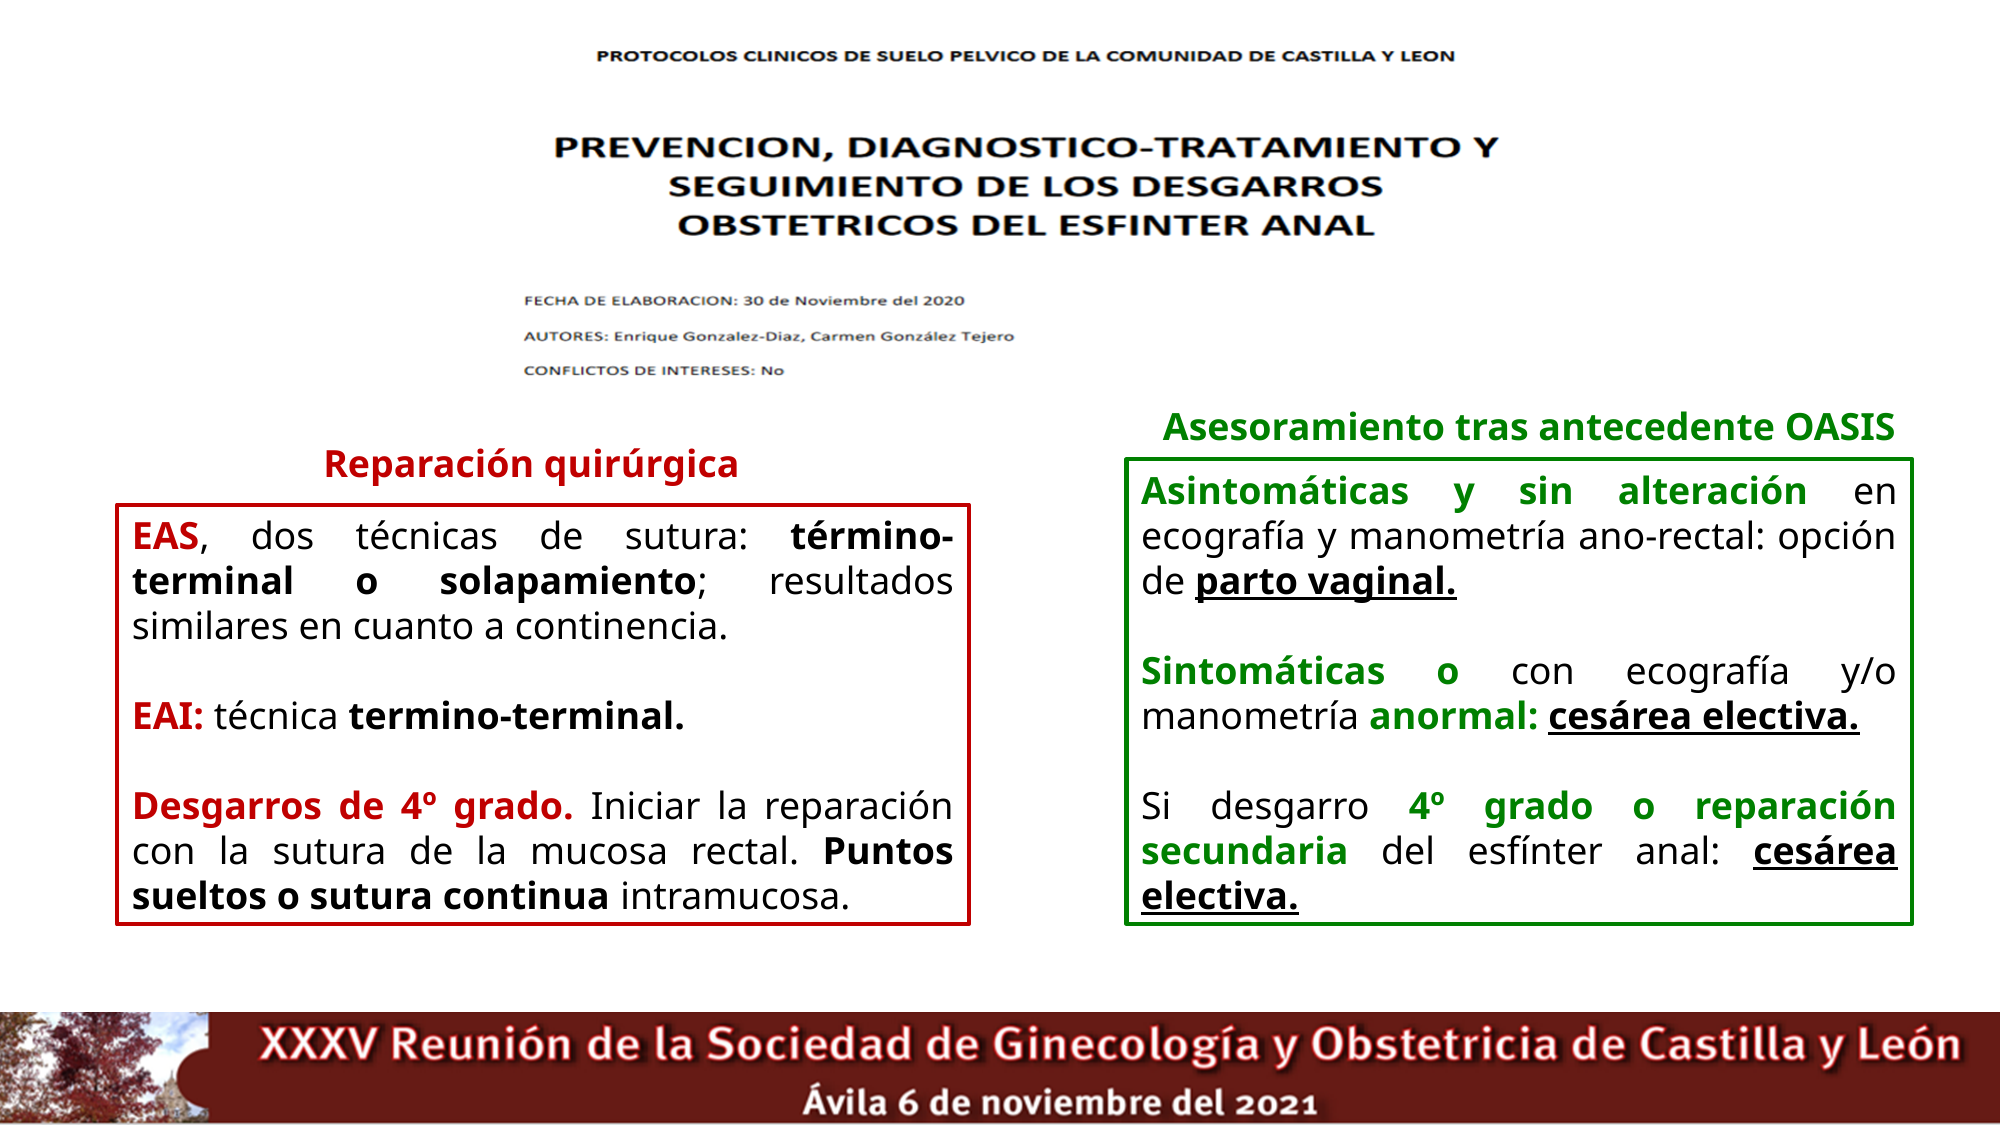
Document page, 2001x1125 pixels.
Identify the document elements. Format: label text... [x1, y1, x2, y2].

text_box Reparación quirúrgica [308, 432, 823, 493]
text_box Asesoramiento tras antecedente OASIS [1148, 395, 1951, 456]
picture [0, 1012, 2000, 1125]
picture [506, 30, 1519, 396]
text_box Asintomáticas y sin alteración en ecografía y manometría ano-rectal: opción de parto vaginal. Sintomáticas o con ecografía y/o manometría anormal: cesárea electiva. Si desgarro 4º grado o reparación secundaria del esfínter anal: cesárea electiva. [1126, 459, 1913, 924]
text_box EAS, dos técnicas de sutura: término-terminal o solapamiento; resultados similares en cuanto a continencia. EAI: técnica termino-terminal. Desgarros de 4º grado. Iniciar la reparación con la sutura de la mucosa rectal. Puntos sueltos o sutura continua intramucosa. [117, 504, 969, 925]
